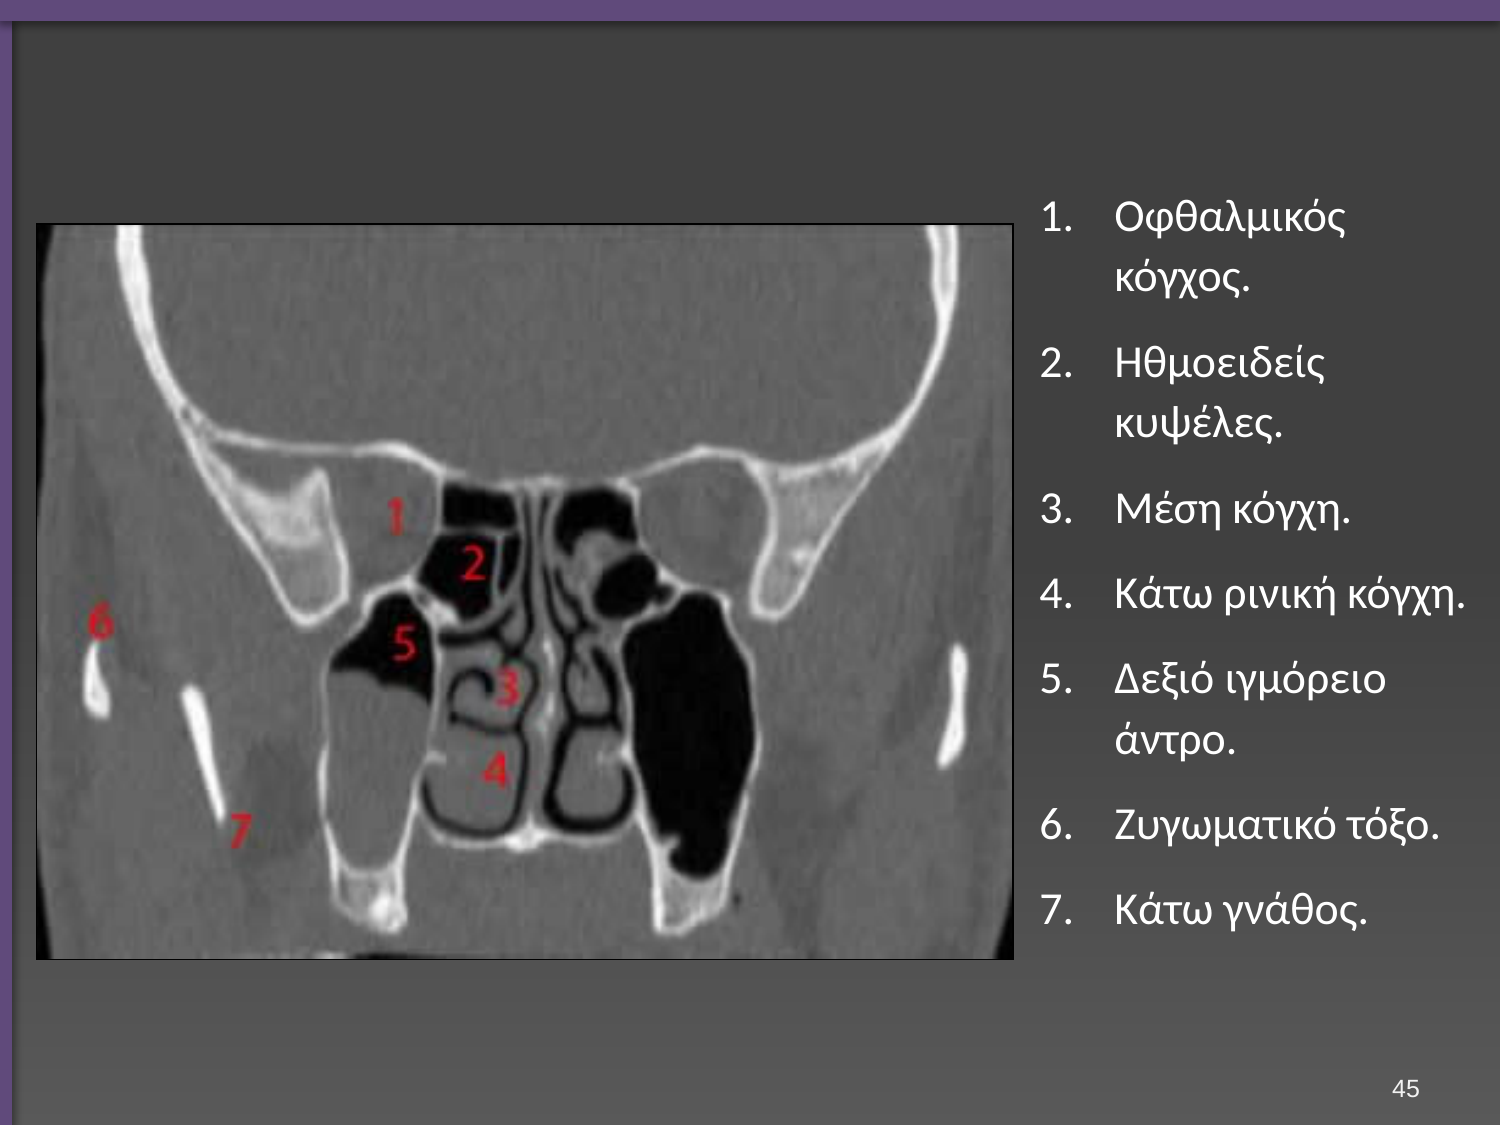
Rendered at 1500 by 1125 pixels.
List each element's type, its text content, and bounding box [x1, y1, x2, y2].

slide_number 44 [1085, 1057, 1436, 1118]
list Οφθαλμικός κόγχος. Ηθμοειδείς κυψέλες. Μέση κόγχη. Κάτω ρινική κόγχη. Δεξιό ιγμόρειο άντρο. Ζυγωματικό τόξο. Κάτω γνάθος. [1024, 172, 1483, 1035]
picture [37, 224, 1013, 959]
